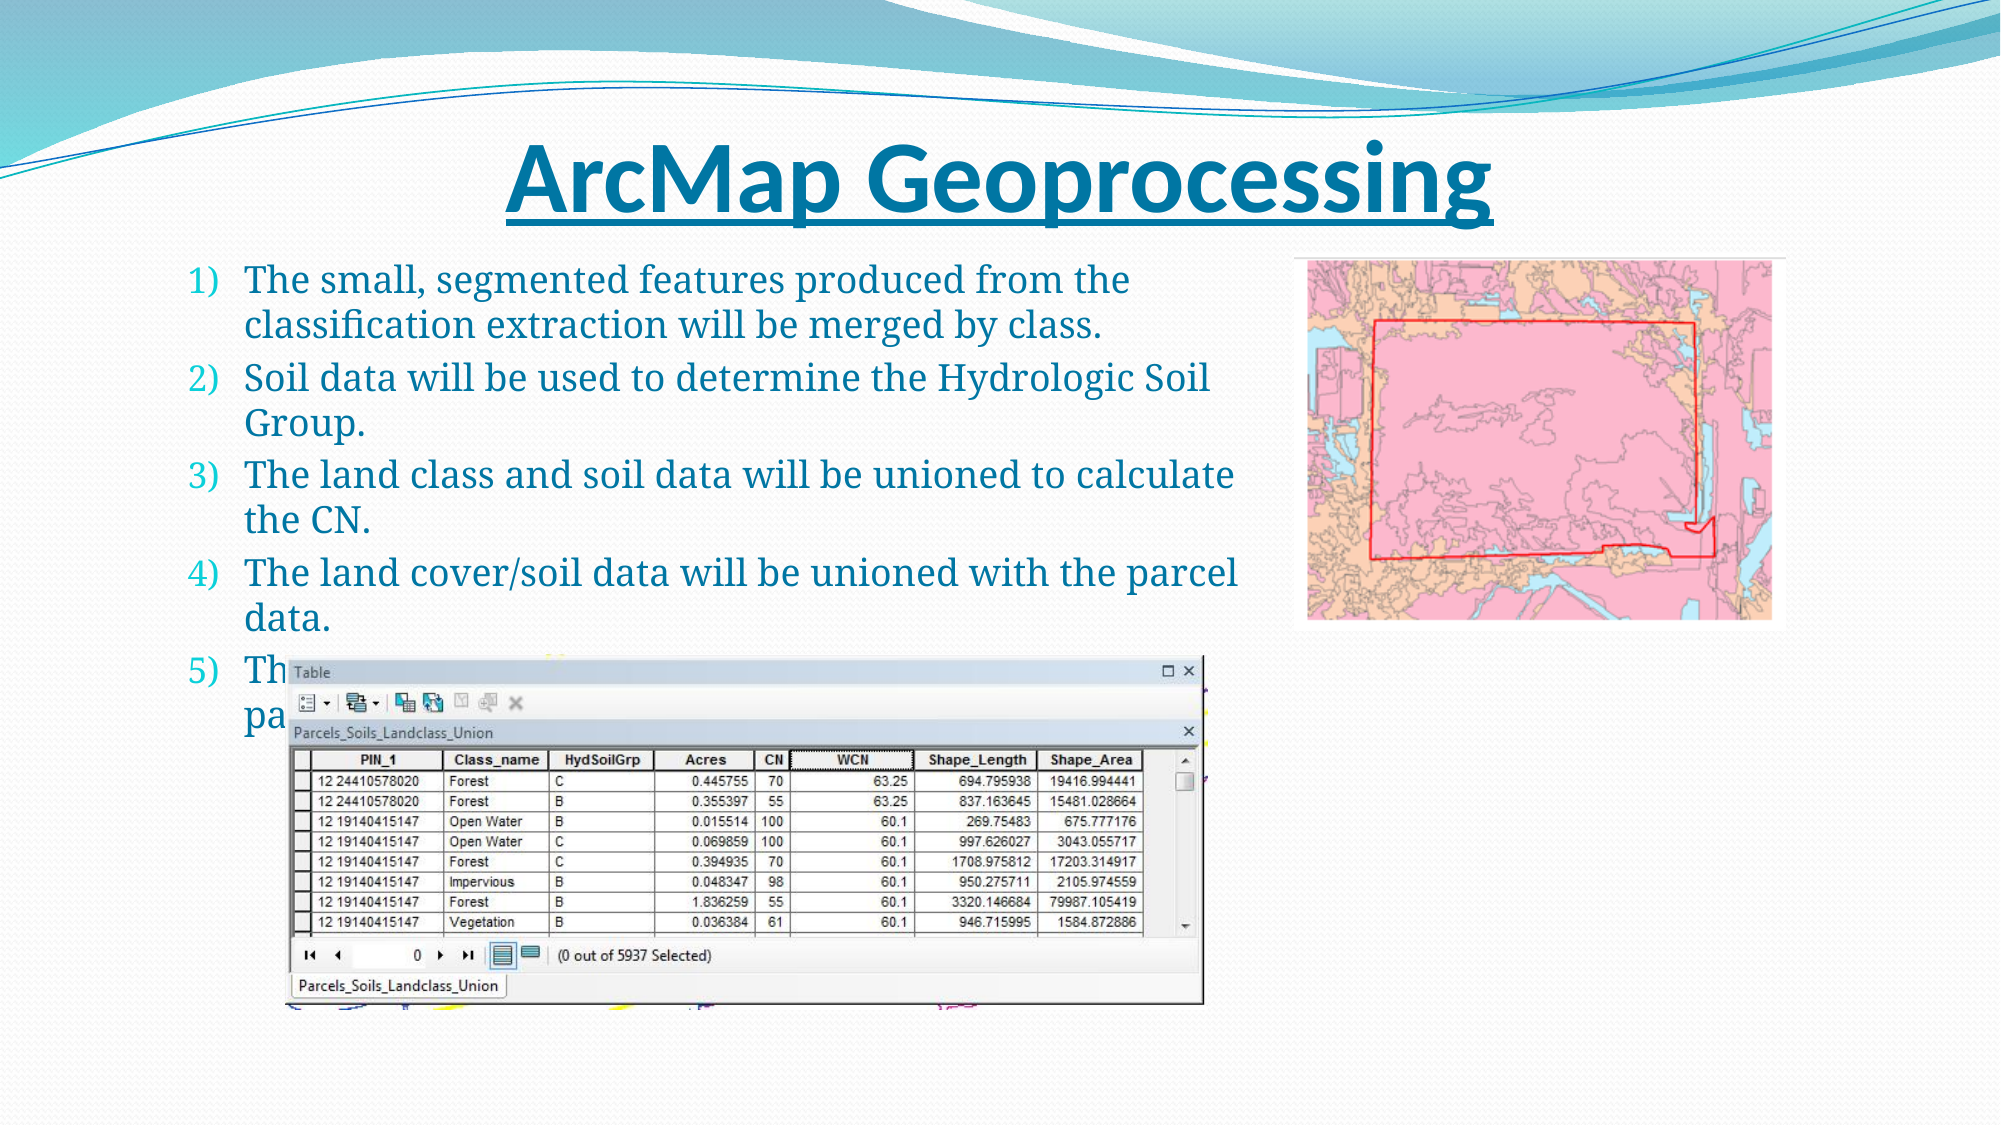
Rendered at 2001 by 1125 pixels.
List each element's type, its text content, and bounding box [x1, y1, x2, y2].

list The small, segmented features produced from the classification extraction will be merged by class. Soil data will be used to determine the Hydrologic Soil Group. The land class and soil data will be unioned to calculate the CN. The land cover/soil data will be unioned with the parcel data. The weighted CN will be determined for each sample parcel. [172, 248, 1290, 669]
picture [285, 654, 1208, 1011]
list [1293, 253, 1786, 631]
title ArcMap Geoprocessing [187, 101, 1813, 233]
